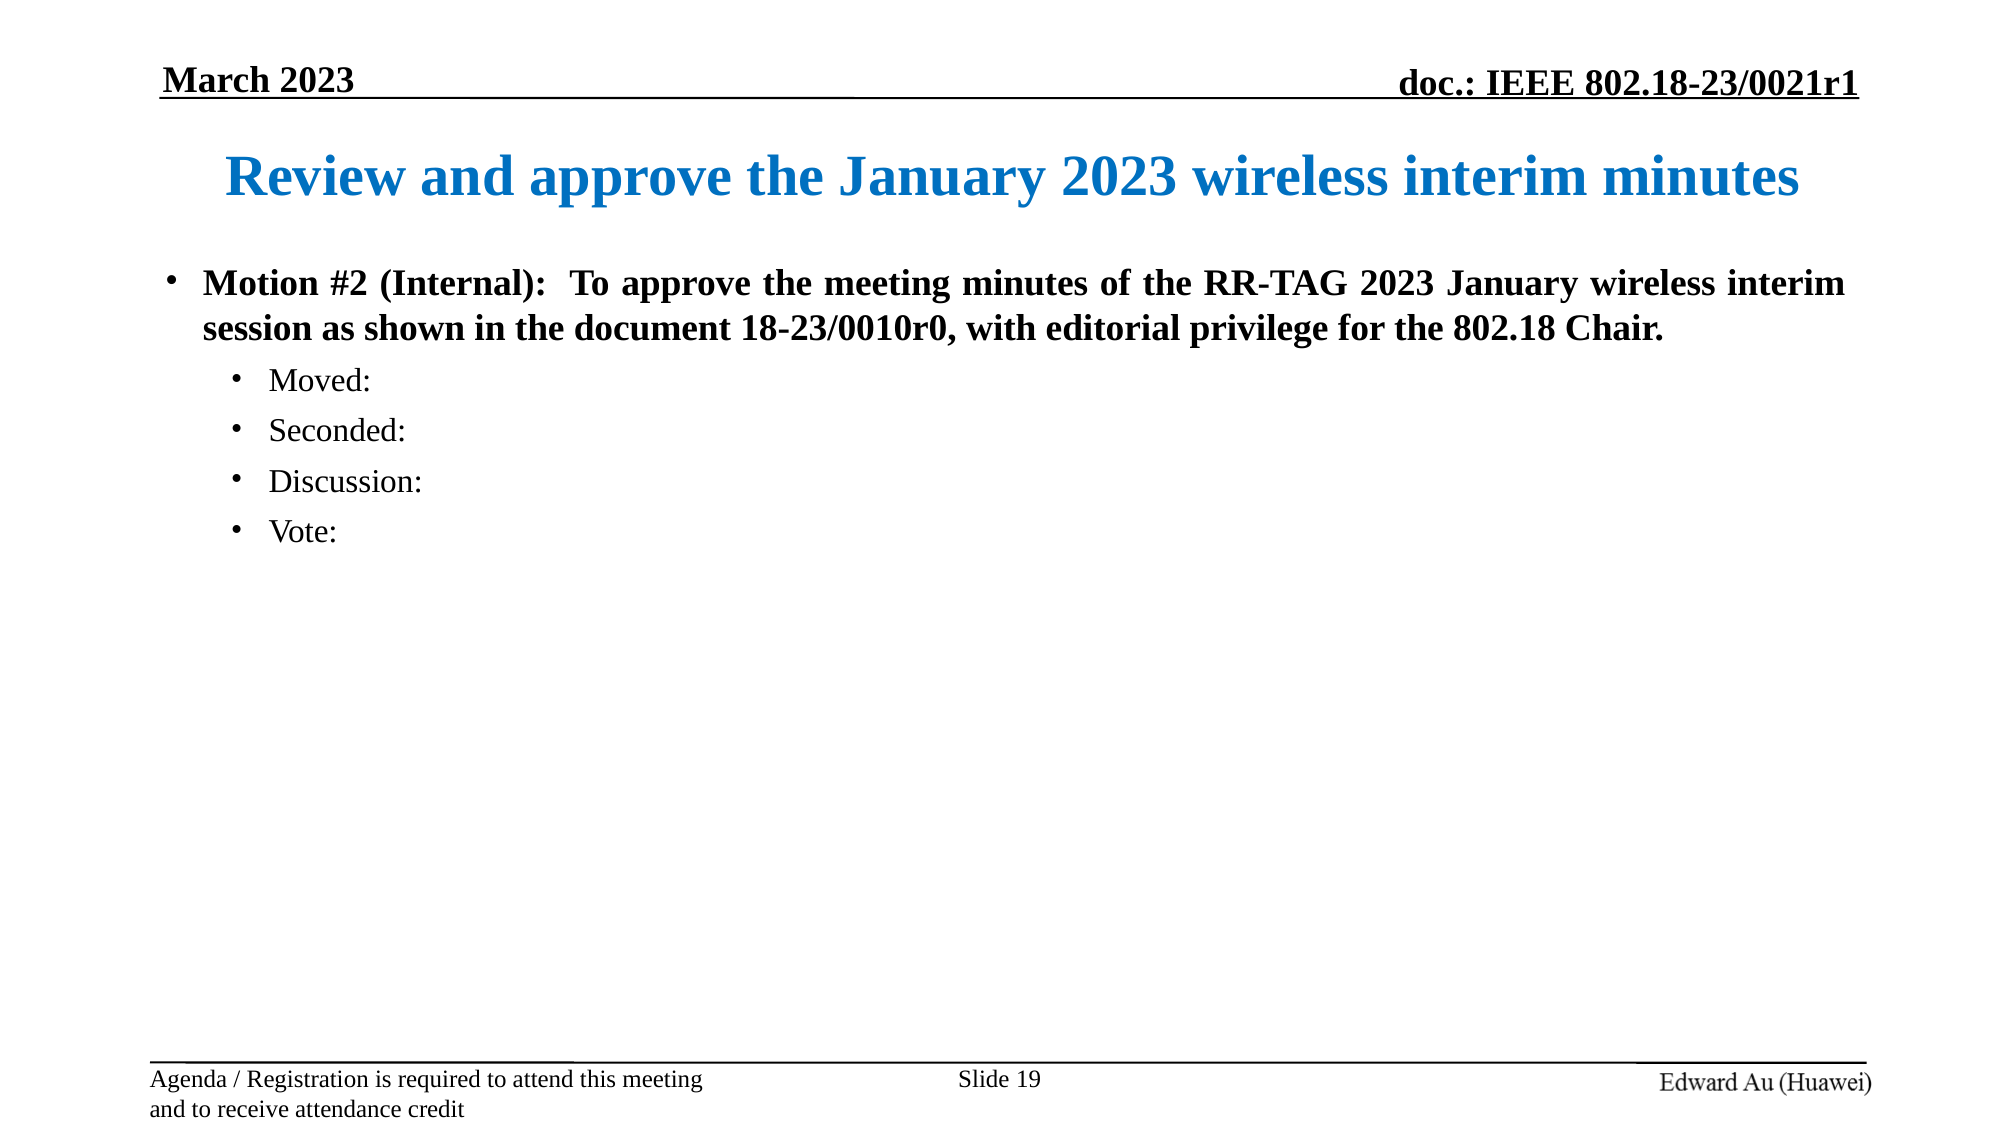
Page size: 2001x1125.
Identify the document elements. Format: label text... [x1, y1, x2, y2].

list Motion #2 (Internal): To approve the meeting minutes of the RR-TAG 2023 January wireless interim session as shown in the document 18-23/0010r0, with editorial privilege for the 802.18 Chair. Moved: Seconded: Discussion: Vote: [149, 250, 1882, 926]
title Review and approve the January 2023 wireless interim minutes [162, 99, 1864, 246]
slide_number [162, 54, 663, 99]
slide_number Slide 19 [933, 1061, 1067, 1123]
picture [1174, 1058, 1887, 1113]
